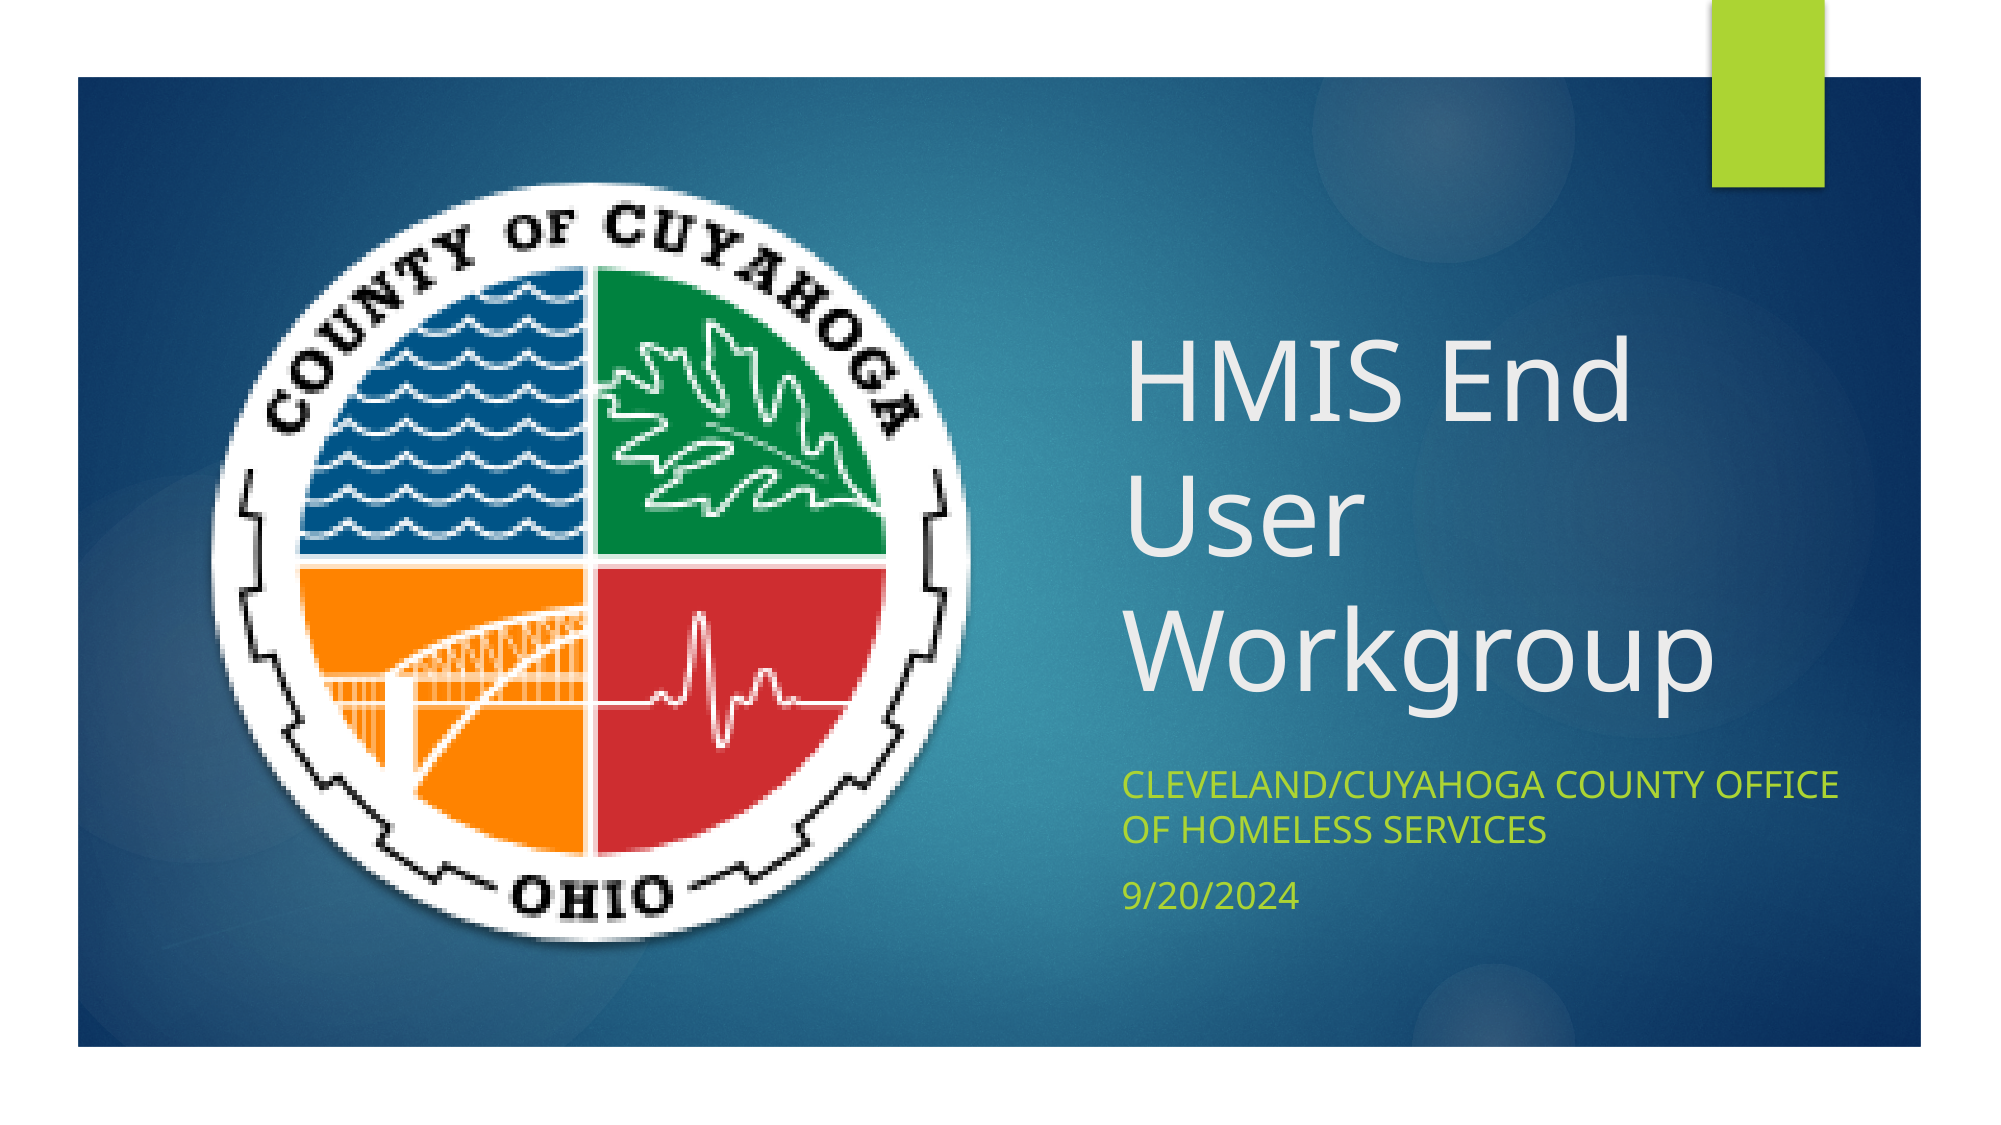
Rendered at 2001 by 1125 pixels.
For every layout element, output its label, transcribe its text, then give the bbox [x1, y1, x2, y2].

subtitle Cleveland/Cuyahoga County Office of Homeless Services 9/20/2024 [1106, 753, 1894, 1020]
title HMIS End User Workgroup [1106, 159, 1894, 721]
picture [211, 182, 971, 943]
